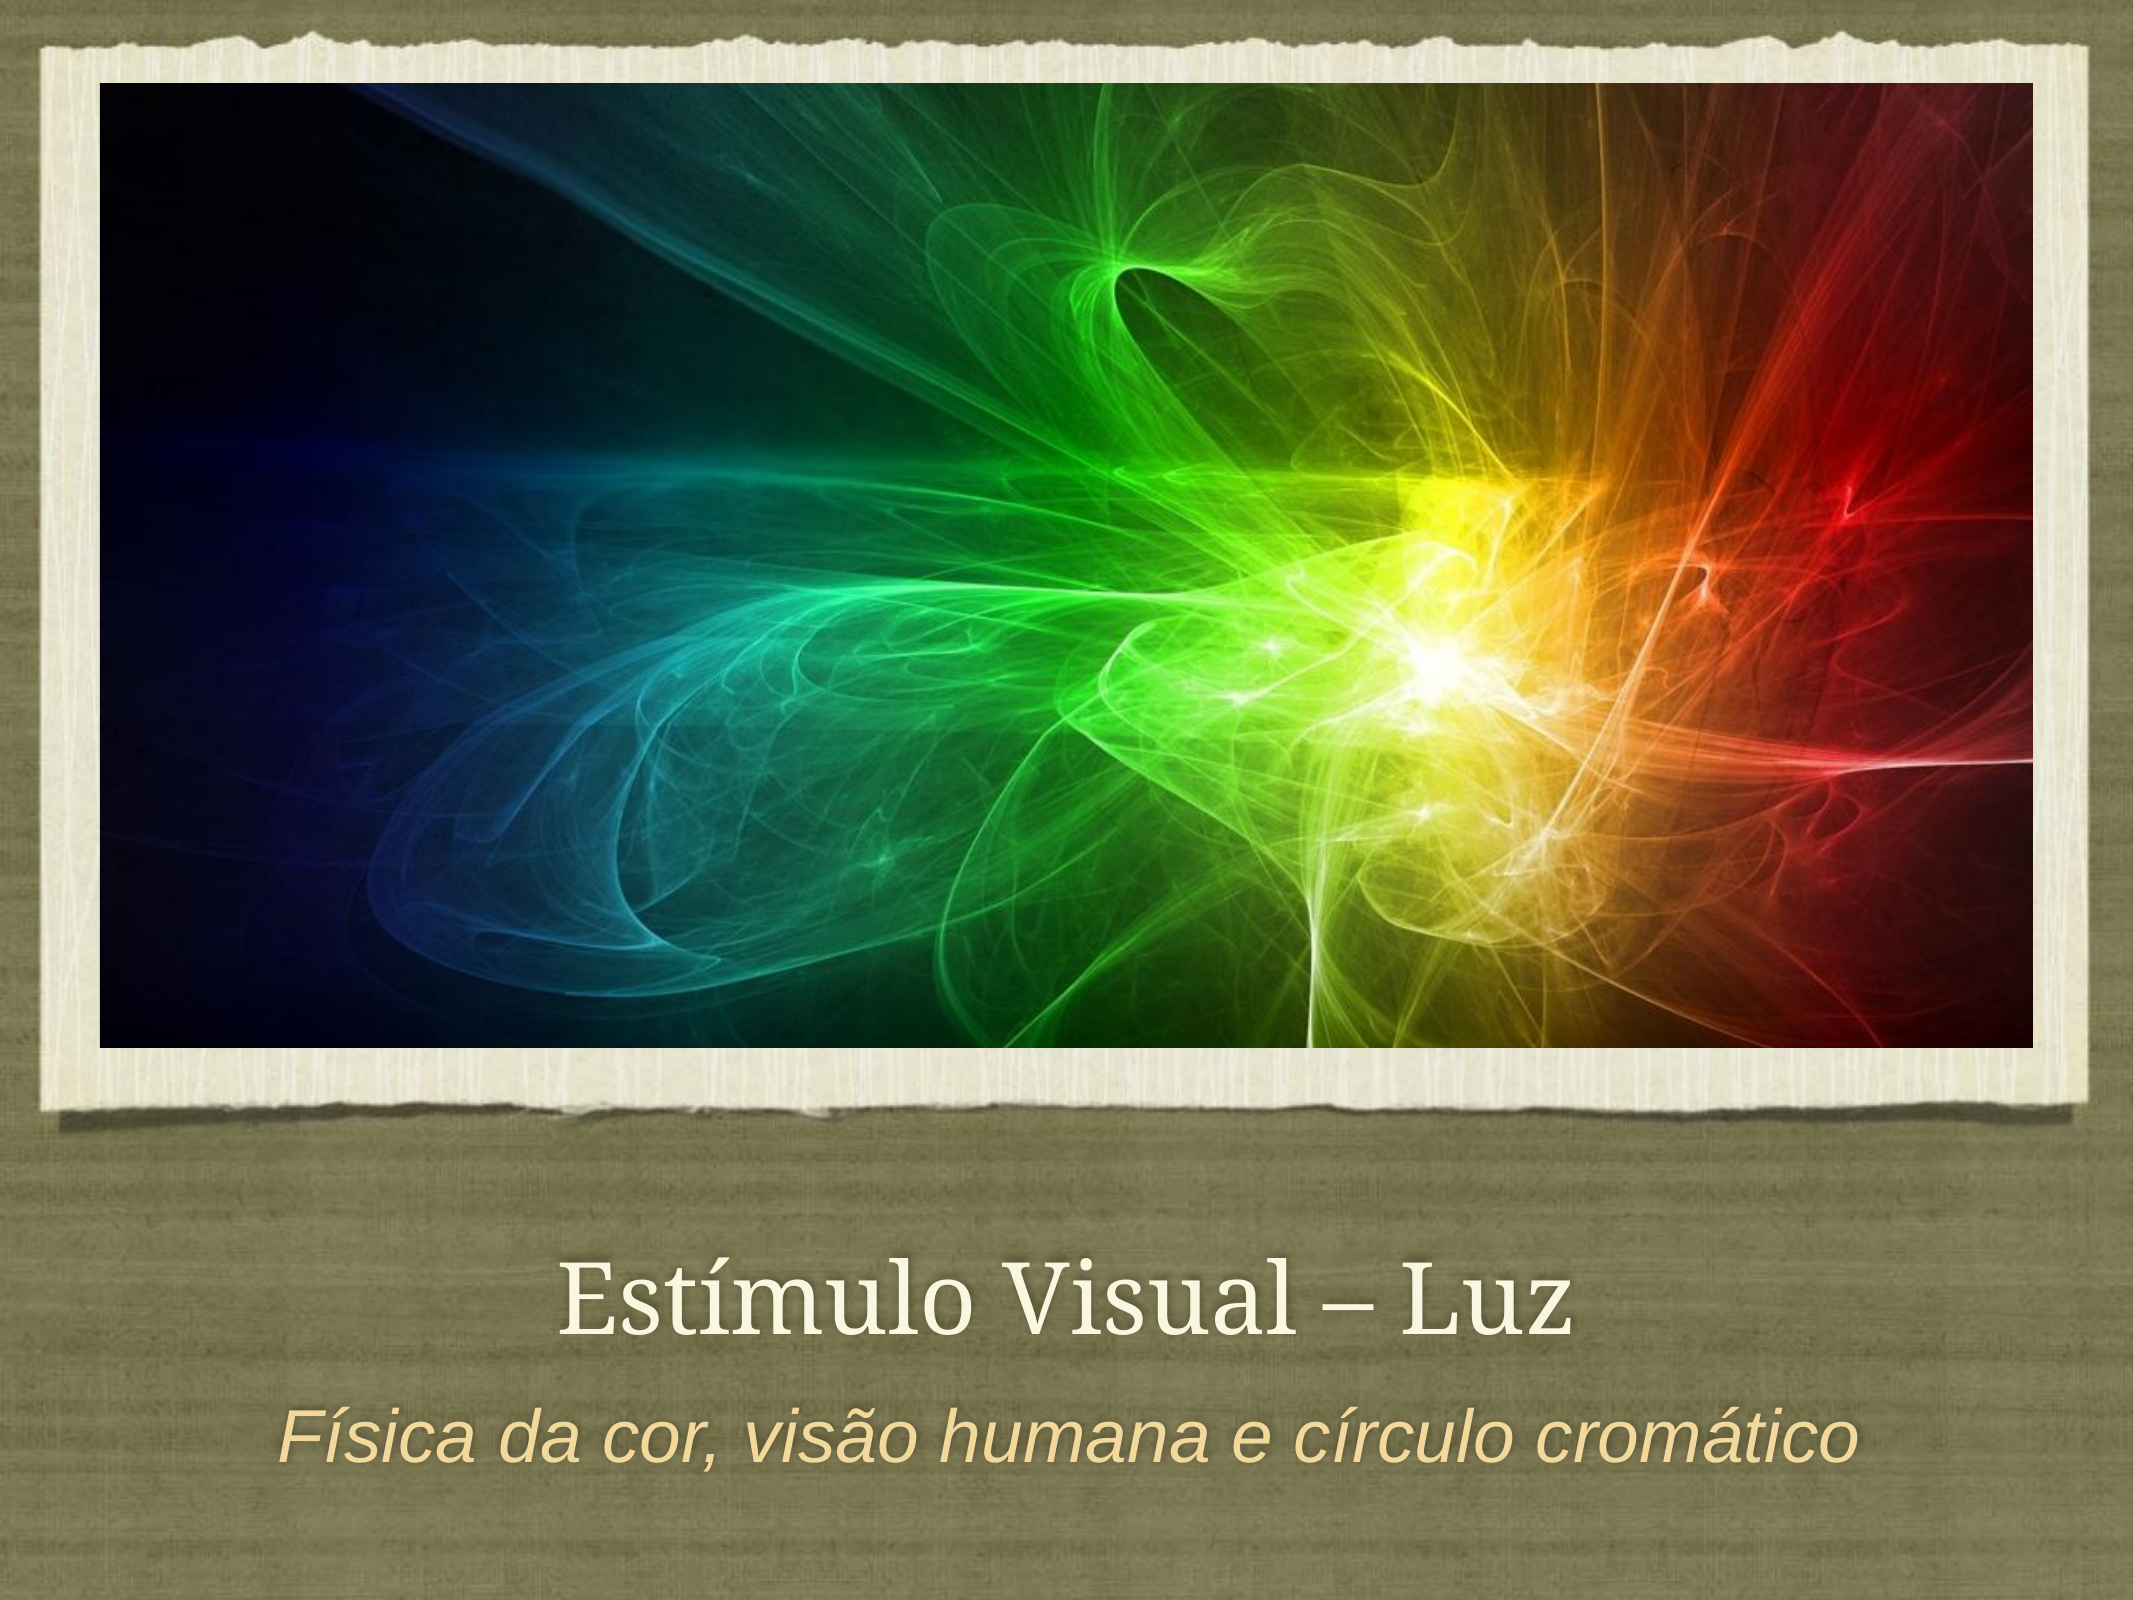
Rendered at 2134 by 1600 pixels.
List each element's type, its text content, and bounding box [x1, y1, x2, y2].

picture [0, 0, 2134, 1600]
title Estímulo Visual – Luz [135, 1170, 1998, 1356]
list Física da cor, visão humana e círculo cromático [135, 1362, 1998, 1509]
